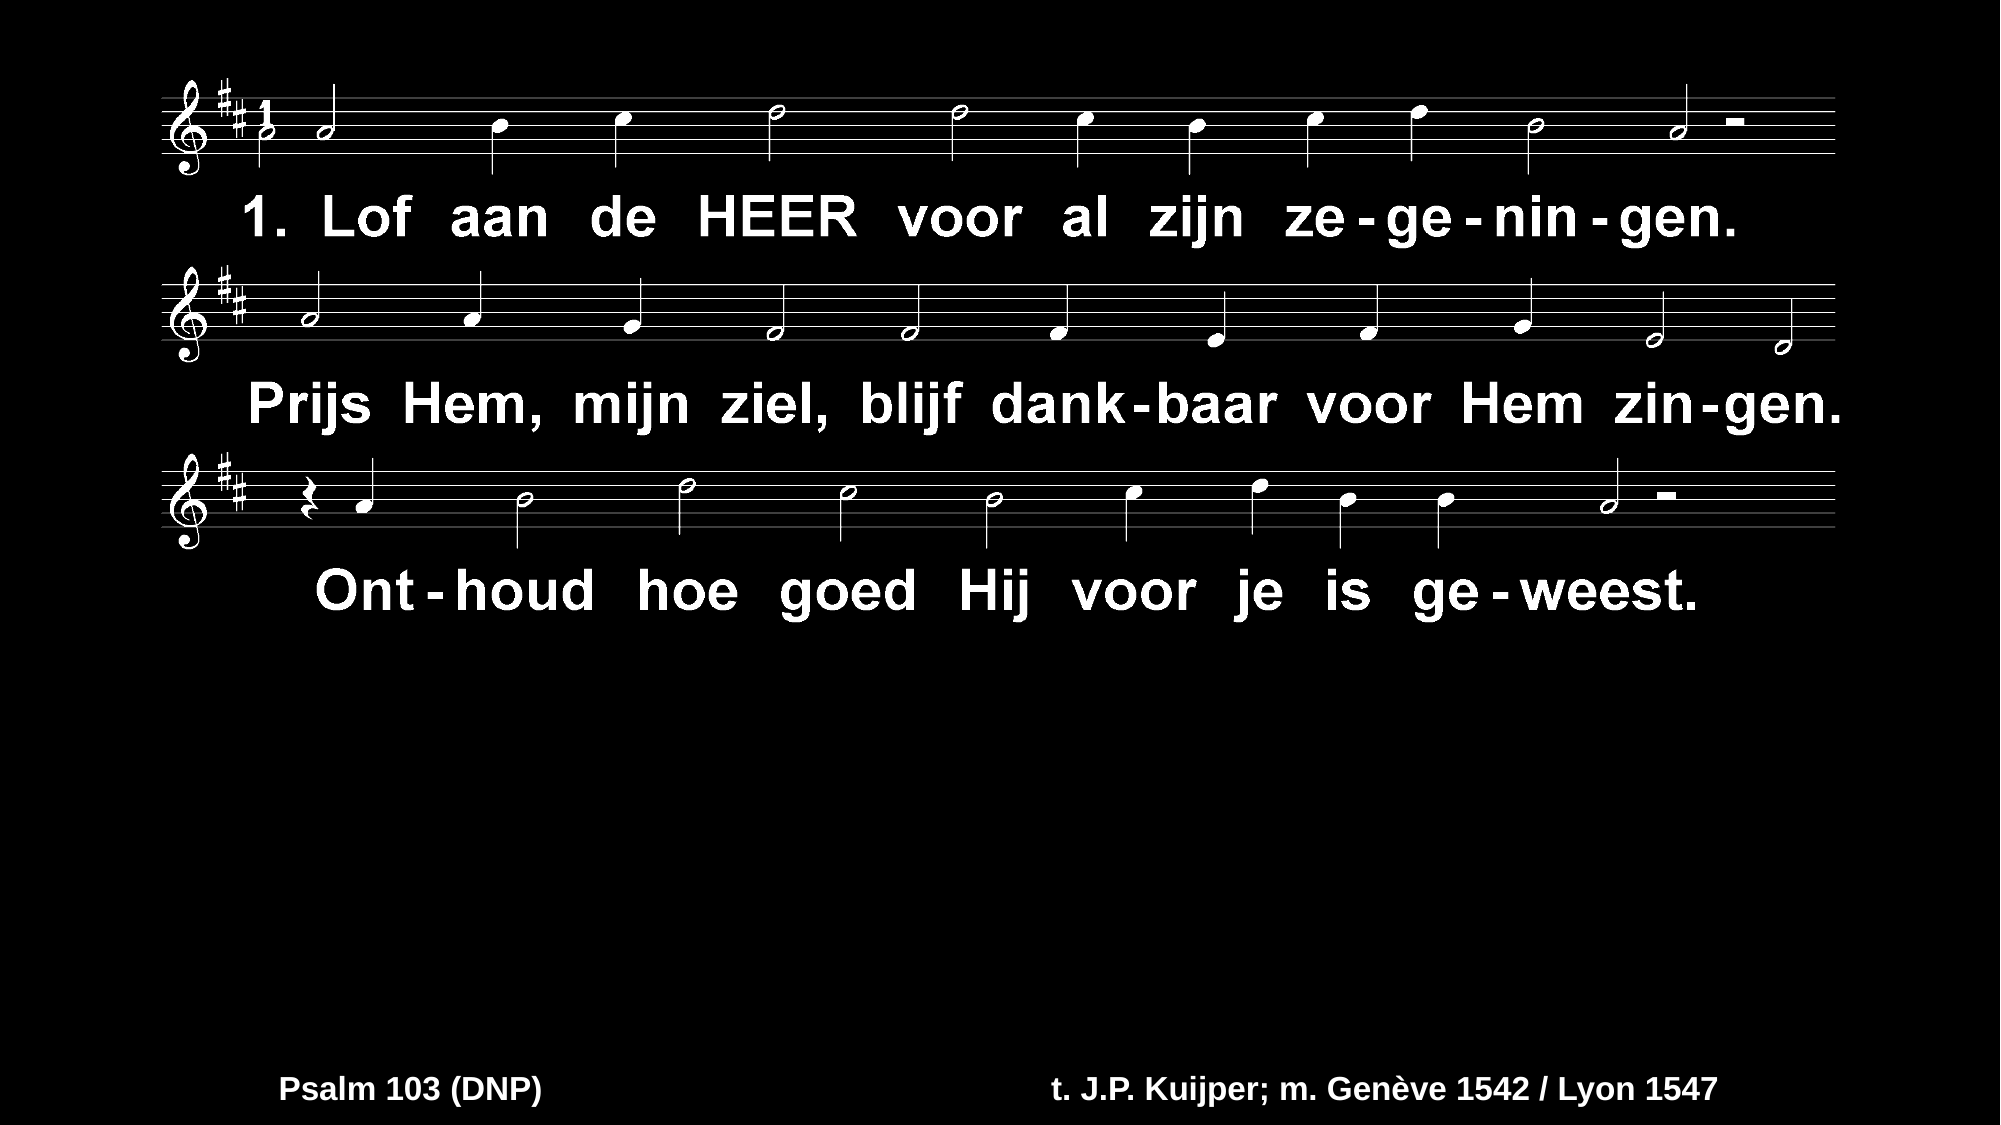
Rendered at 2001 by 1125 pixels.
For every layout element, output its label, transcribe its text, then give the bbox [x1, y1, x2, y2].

text_box Psalm 103 (DNP) t. J.P. Kuijper; m. Genève 1542 / Lyon 1547 [263, 1059, 1745, 1115]
picture [145, 62, 1855, 638]
